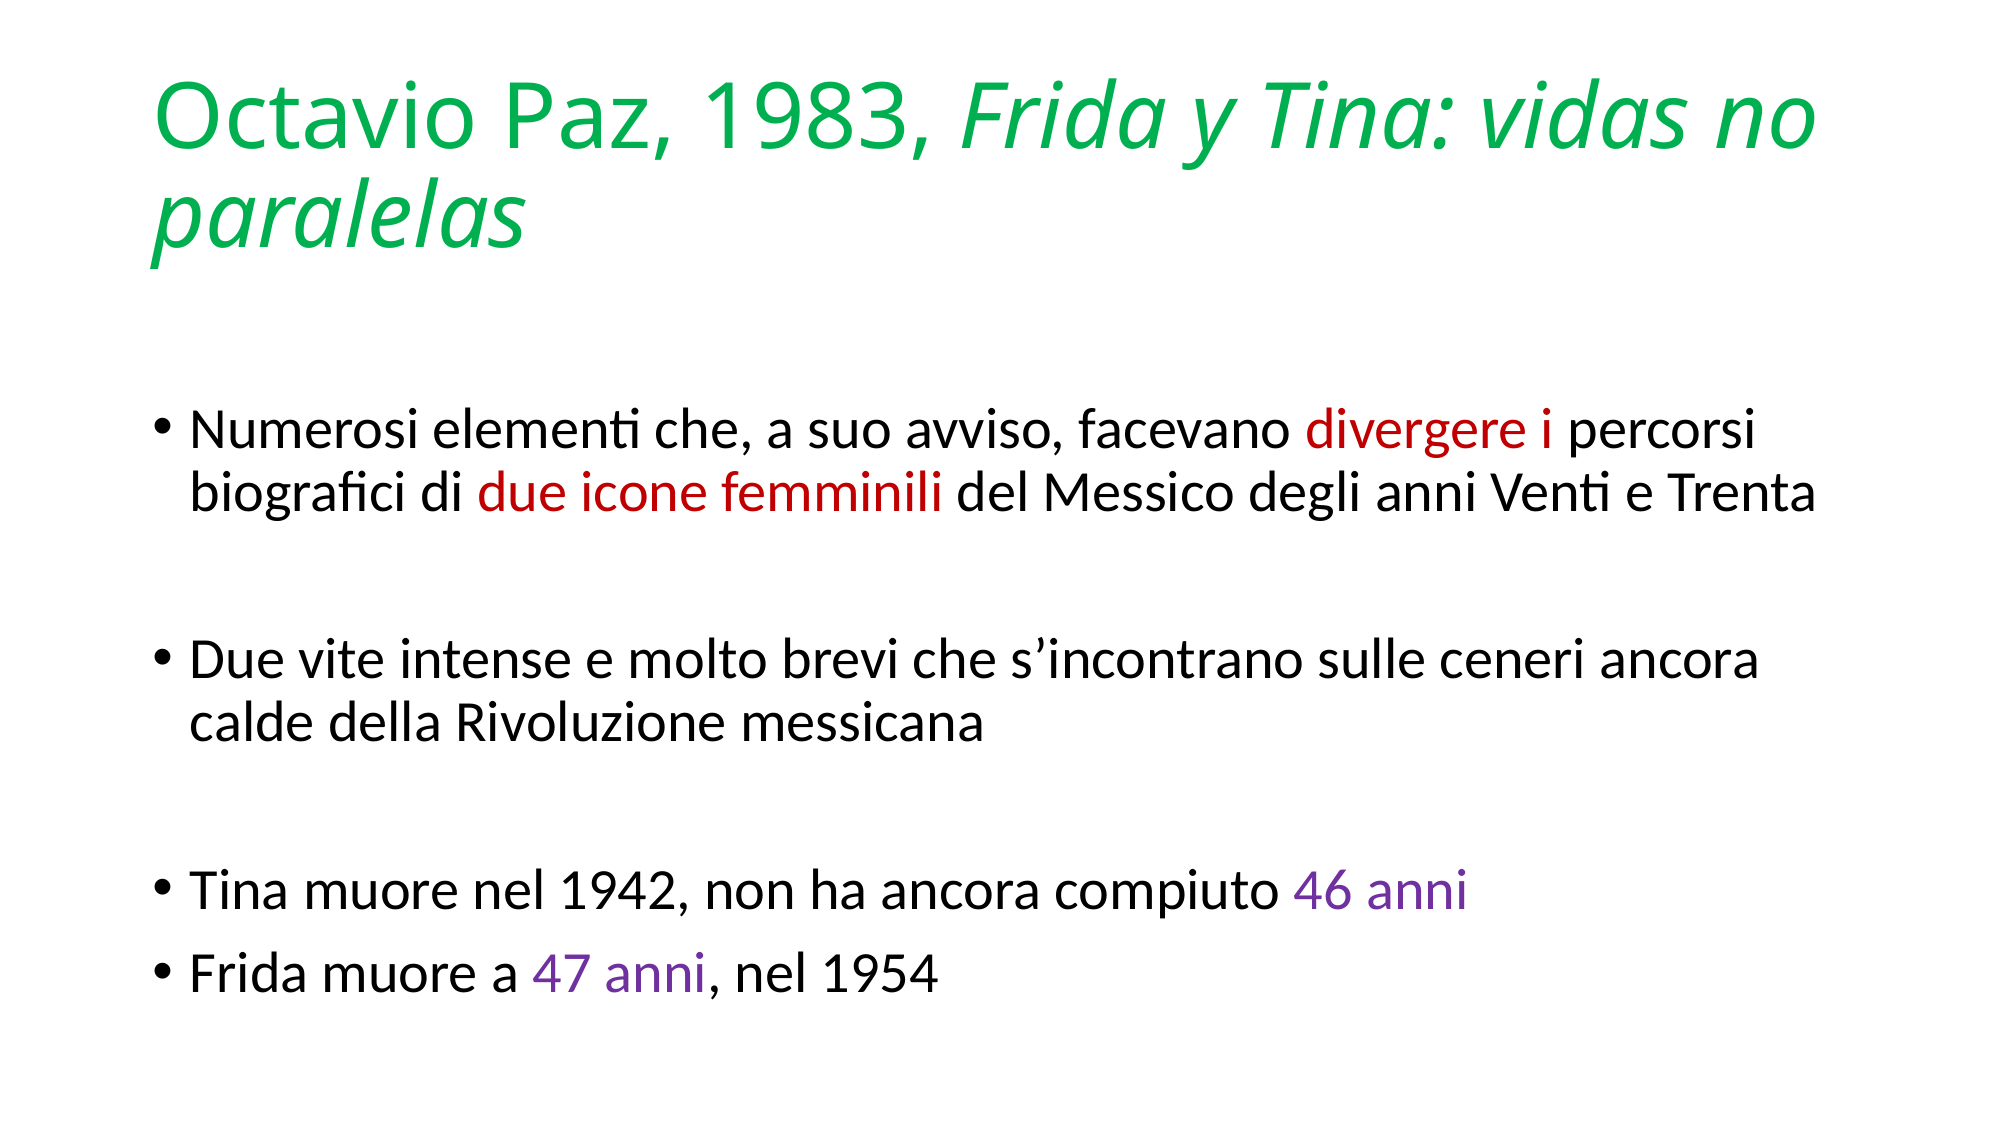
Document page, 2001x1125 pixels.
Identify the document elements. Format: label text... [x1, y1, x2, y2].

title Octavio Paz, 1983, Frida y Tina: vidas no paralelas [137, 59, 1863, 278]
list Numerosi elementi che, a suo avviso, facevano divergere i percorsi biografici di due icone femminili del Messico degli anni Venti e Trenta Due vite intense e molto brevi che s’incontrano sulle ceneri ancora calde della Rivoluzione messicana Tina muore nel 1942, non ha ancora compiuto 46 anni Frida muore a 47 anni, nel 1954 [137, 299, 1863, 1014]
